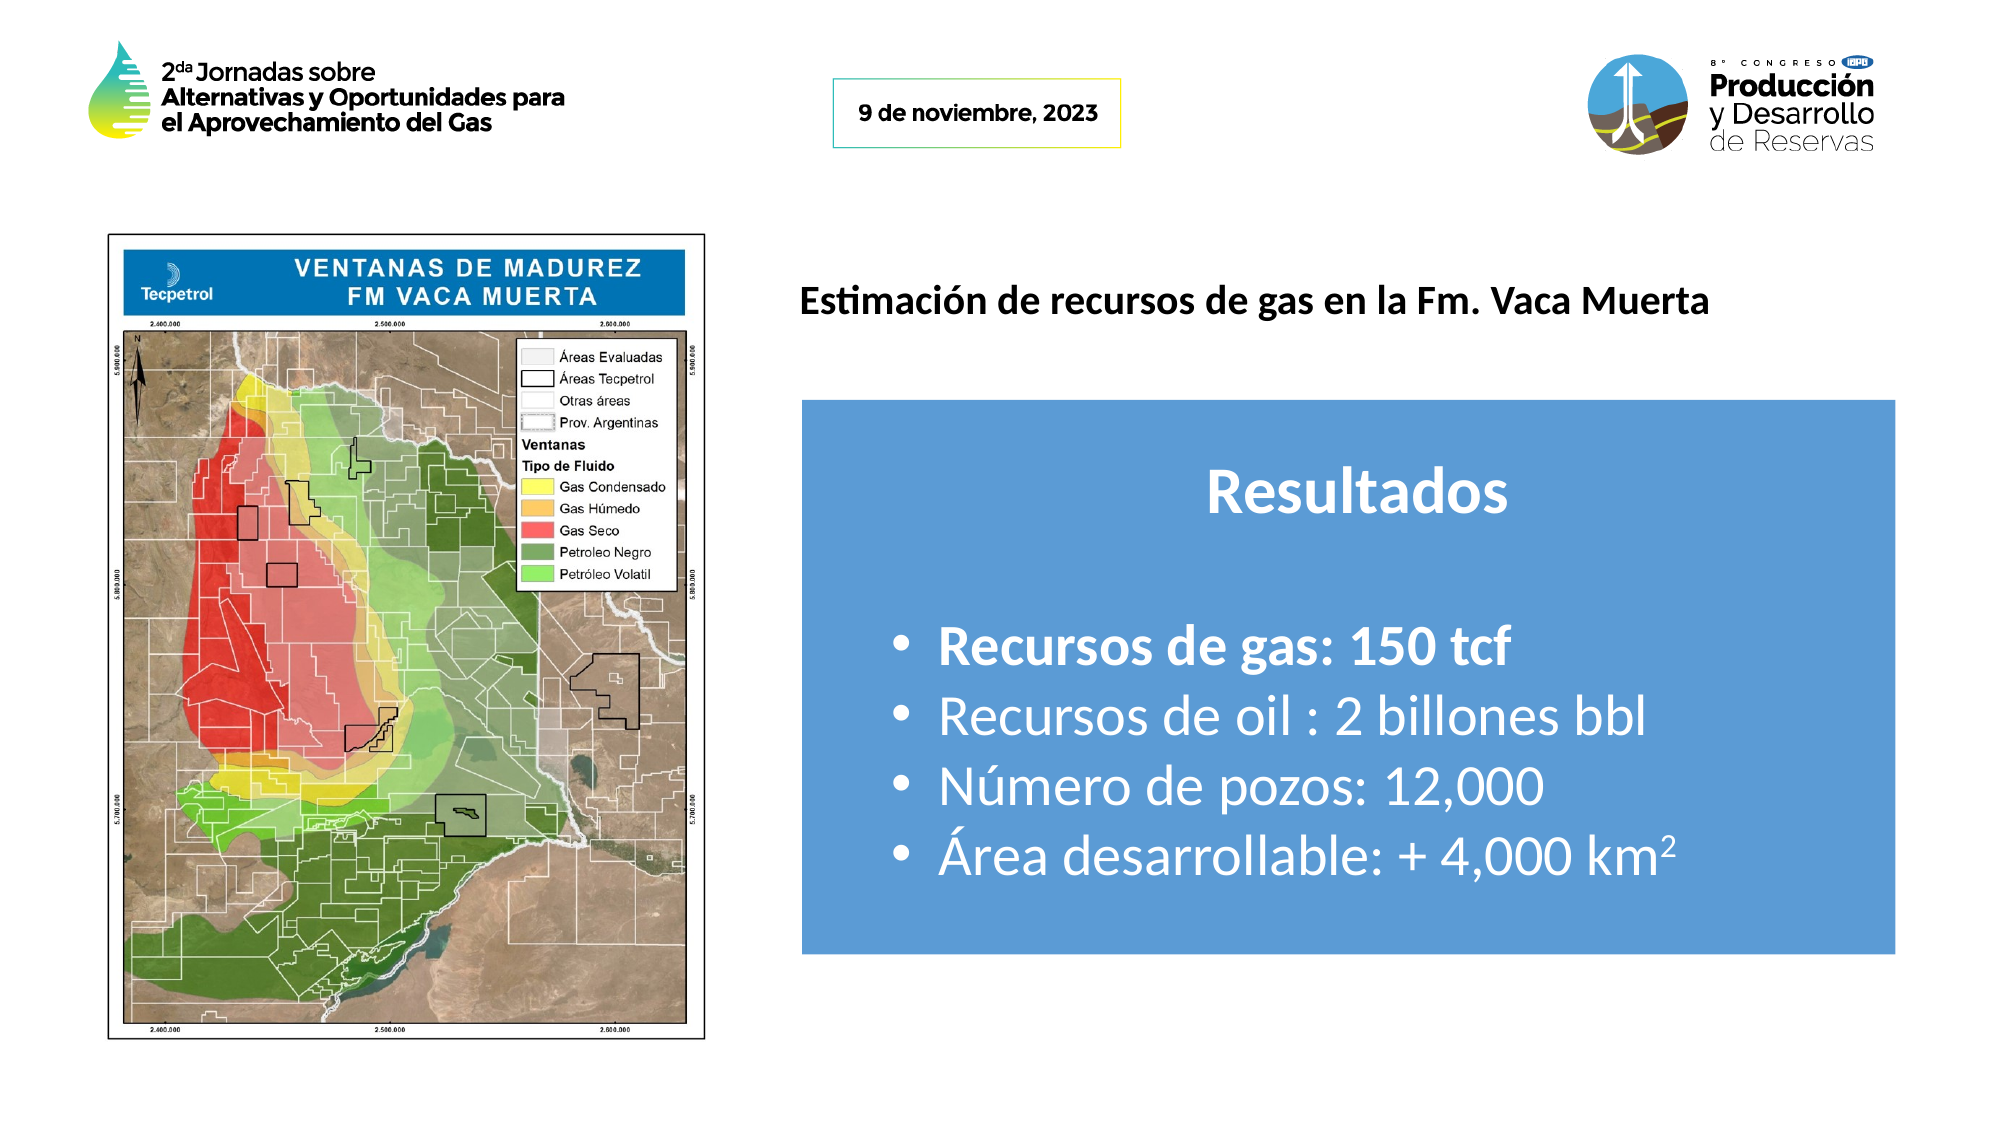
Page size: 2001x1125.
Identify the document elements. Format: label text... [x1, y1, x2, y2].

text_box Estimación de recursos de gas en la Fm. Vaca Muerta [784, 265, 1927, 371]
text_box Resultados Recursos de gas: 150 tcf Recursos de oil : 2 billones bbl Número de pozos: 12,000 Área desarrollable: + 4,000 km2 [802, 399, 1896, 955]
picture [41, 12, 1912, 197]
picture [104, 230, 708, 1042]
